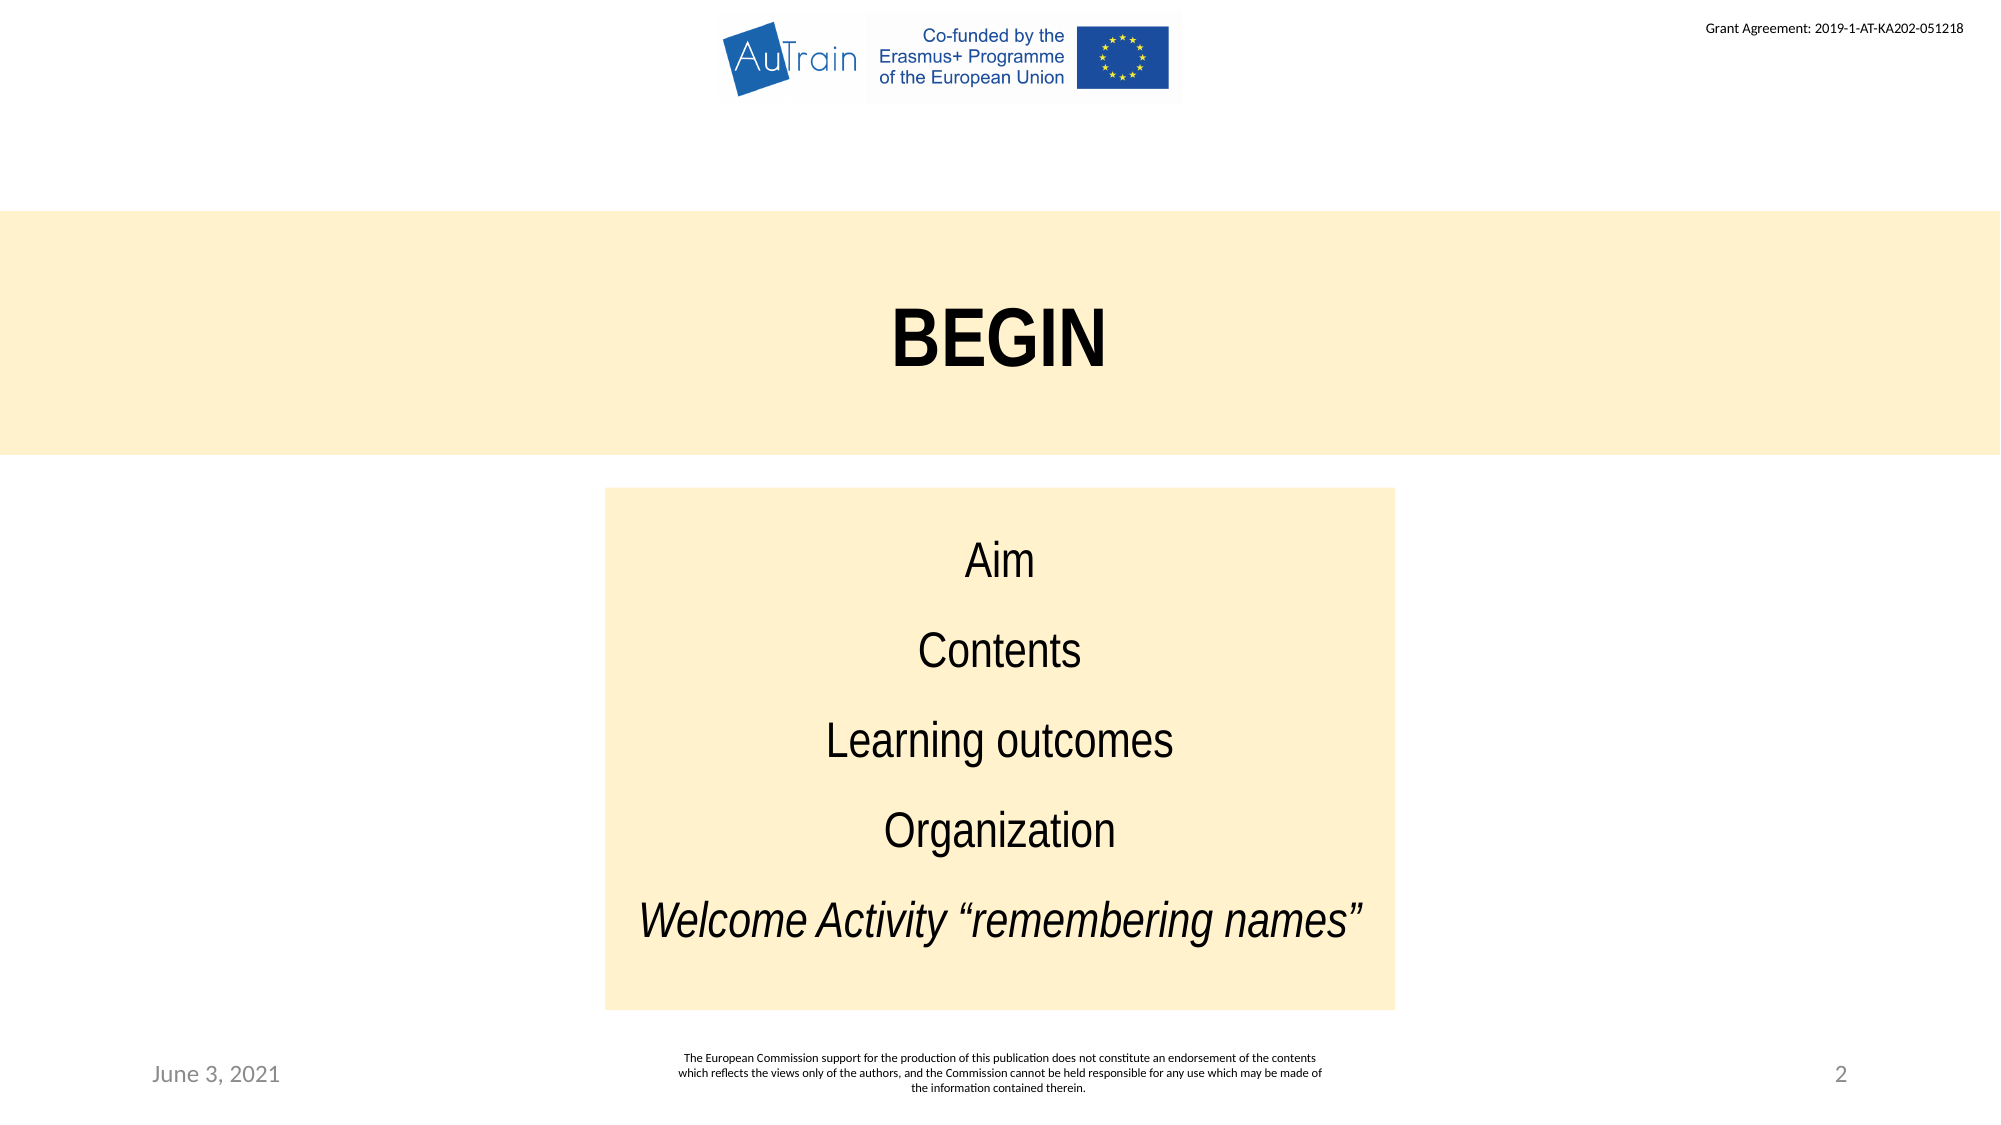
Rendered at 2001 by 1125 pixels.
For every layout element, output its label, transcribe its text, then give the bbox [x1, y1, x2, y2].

picture [715, 11, 1183, 104]
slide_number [137, 1042, 588, 1103]
text_box BEGIN [0, 211, 2000, 455]
text_box Aim Contents Learning outcomes Organization Welcome Activity “remembering names” [605, 487, 1395, 1011]
slide_number 2 [1412, 1042, 1863, 1103]
footer The European Commission support for the production of this publication does not constitute an endorsement of the contents which reflects the views only of the authors, and the Commission cannot be held responsible for any use which may be made of the information contained therein. [662, 1042, 1338, 1103]
